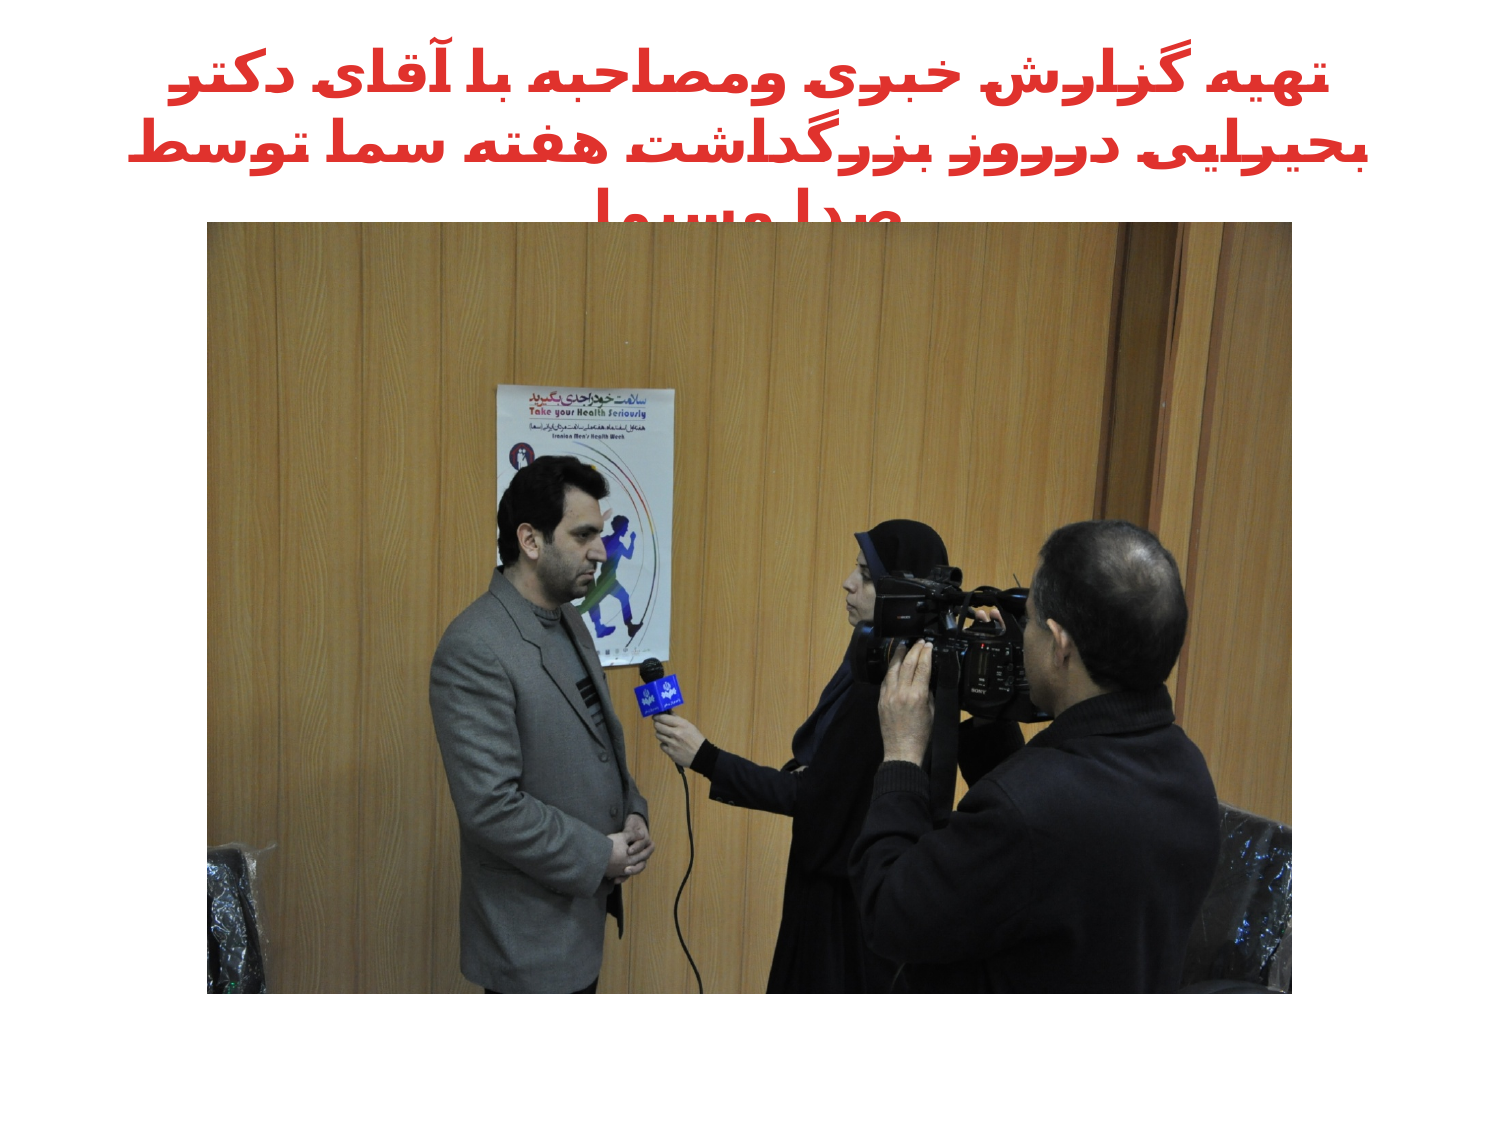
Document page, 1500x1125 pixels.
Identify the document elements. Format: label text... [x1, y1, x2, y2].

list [207, 222, 1293, 994]
title تهیه گزارش خبری ومصاحبه با آقای دکتر بحیرایی درروز بزرگداشت هفته سما توسط صدا وسیما [75, 45, 1425, 233]
